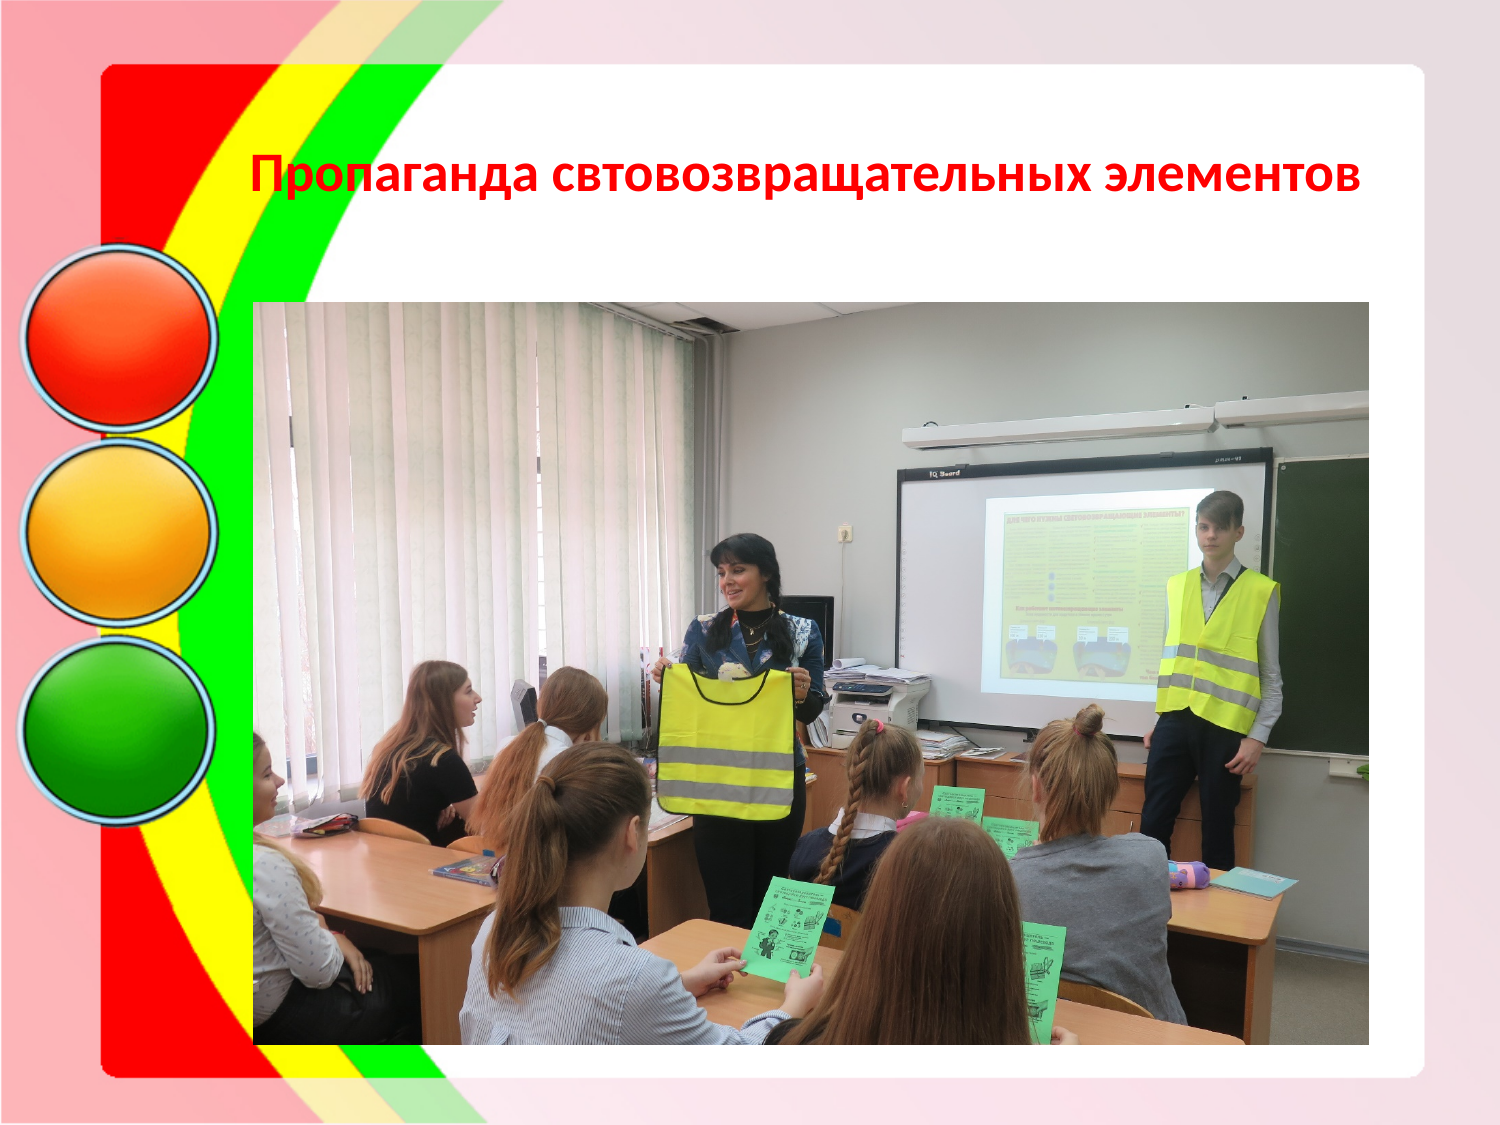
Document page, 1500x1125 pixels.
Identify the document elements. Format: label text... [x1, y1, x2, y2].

picture [0, 0, 1500, 1125]
title Пропаганда свтовозвращательных элементов [75, 101, 1425, 233]
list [253, 302, 1369, 1046]
